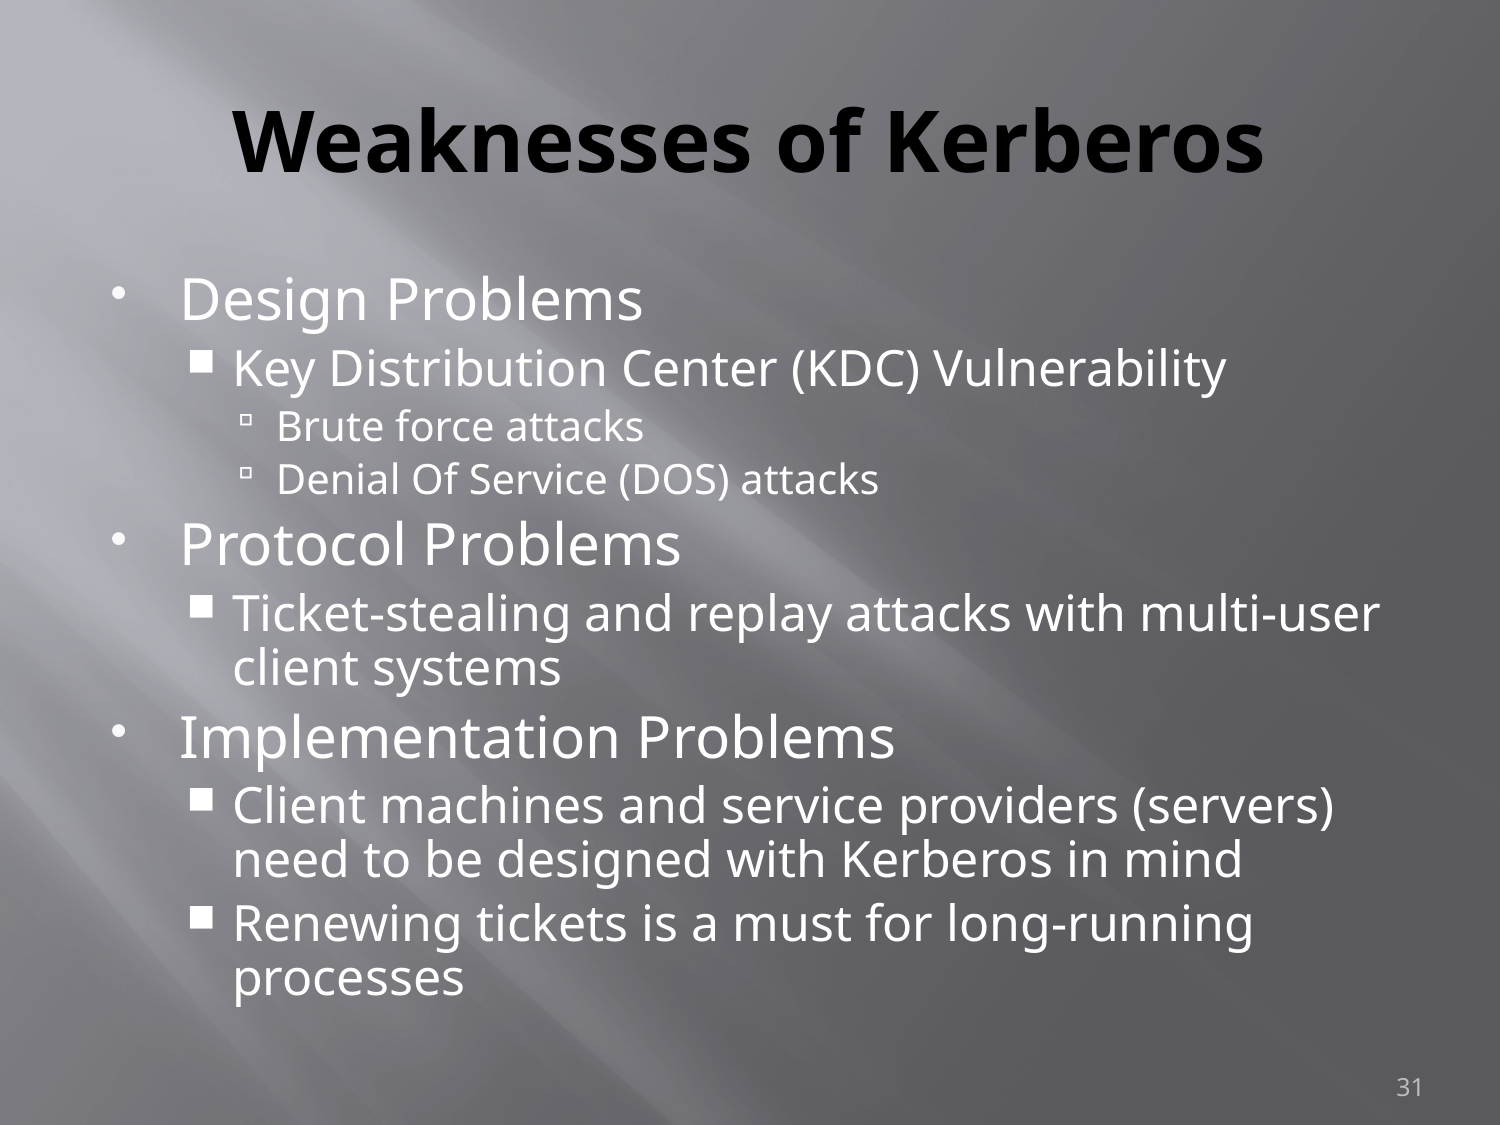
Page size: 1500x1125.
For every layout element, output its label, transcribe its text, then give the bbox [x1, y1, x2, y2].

list Design Problems Key Distribution Center (KDC) Vulnerability Brute force attacks Denial Of Service (DOS) attacks Protocol Problems Ticket-stealing and replay attacks with multi-user client systems Implementation Problems Client machines and service providers (servers) need to be designed with Kerberos in mind Renewing tickets is a must for long-running processes [75, 262, 1425, 1035]
slide_number 31 [1299, 1052, 1425, 1113]
title Weaknesses of Kerberos [75, 45, 1425, 233]
